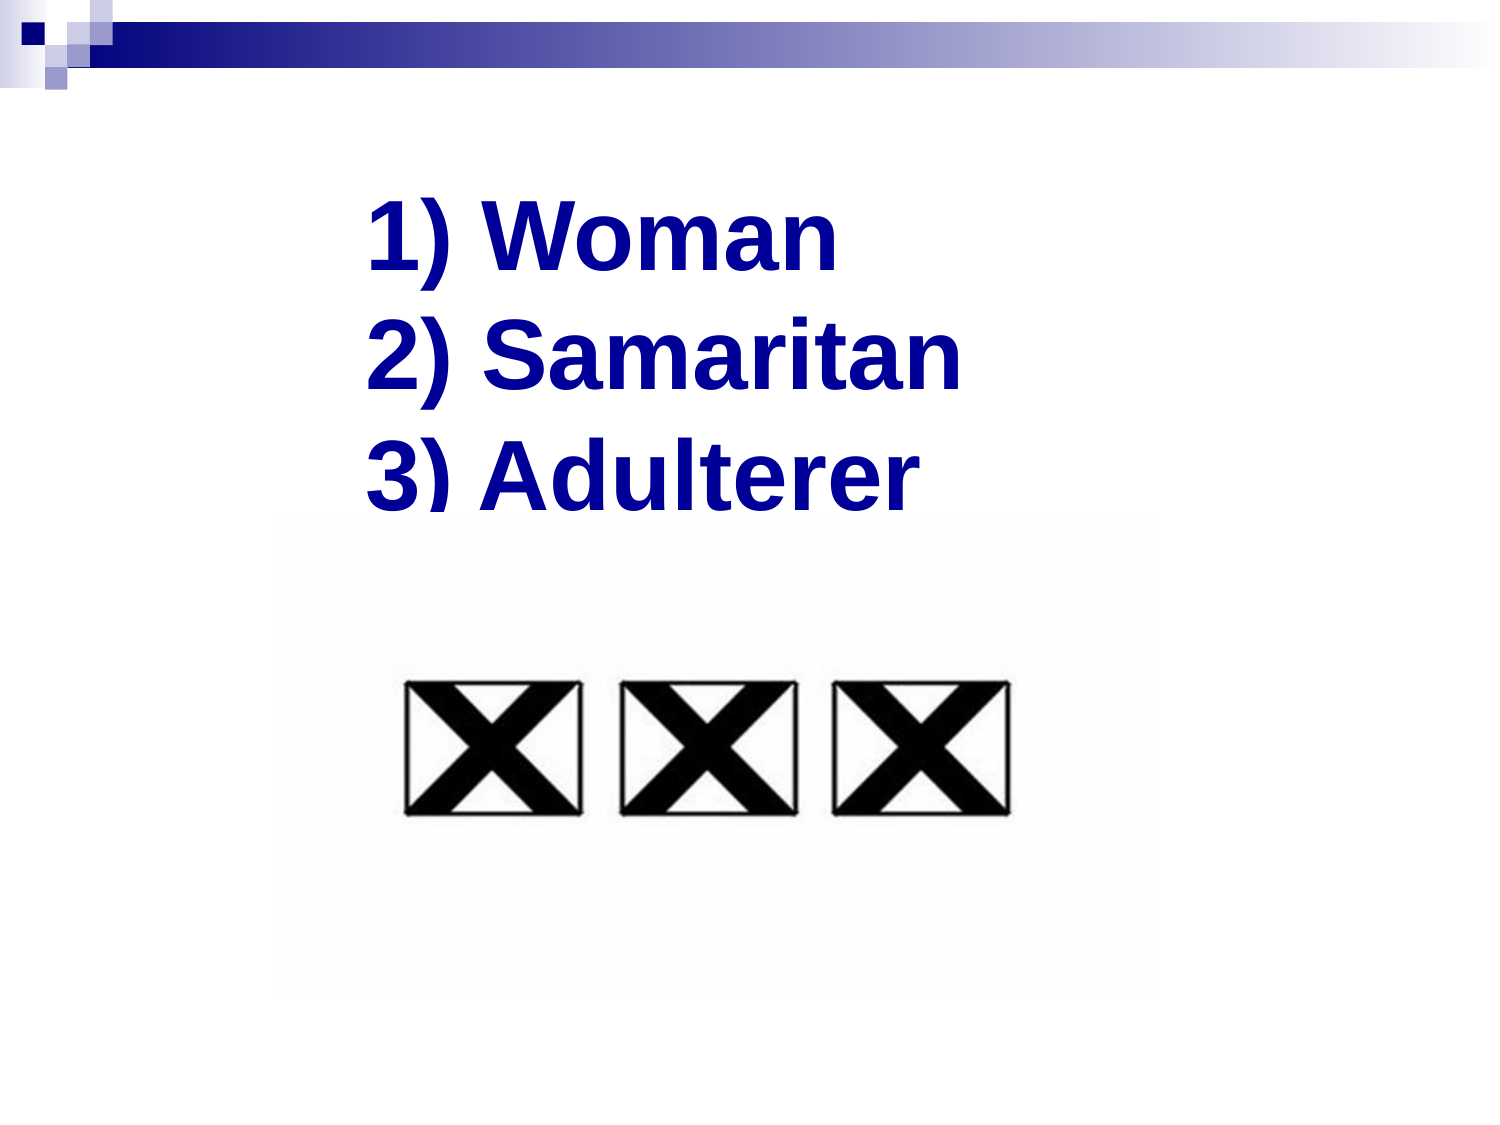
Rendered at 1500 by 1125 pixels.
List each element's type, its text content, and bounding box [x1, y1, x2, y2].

title 1) Woman 2) Samaritan 3) Adulterer [349, 162, 1013, 510]
picture [274, 512, 1154, 1001]
